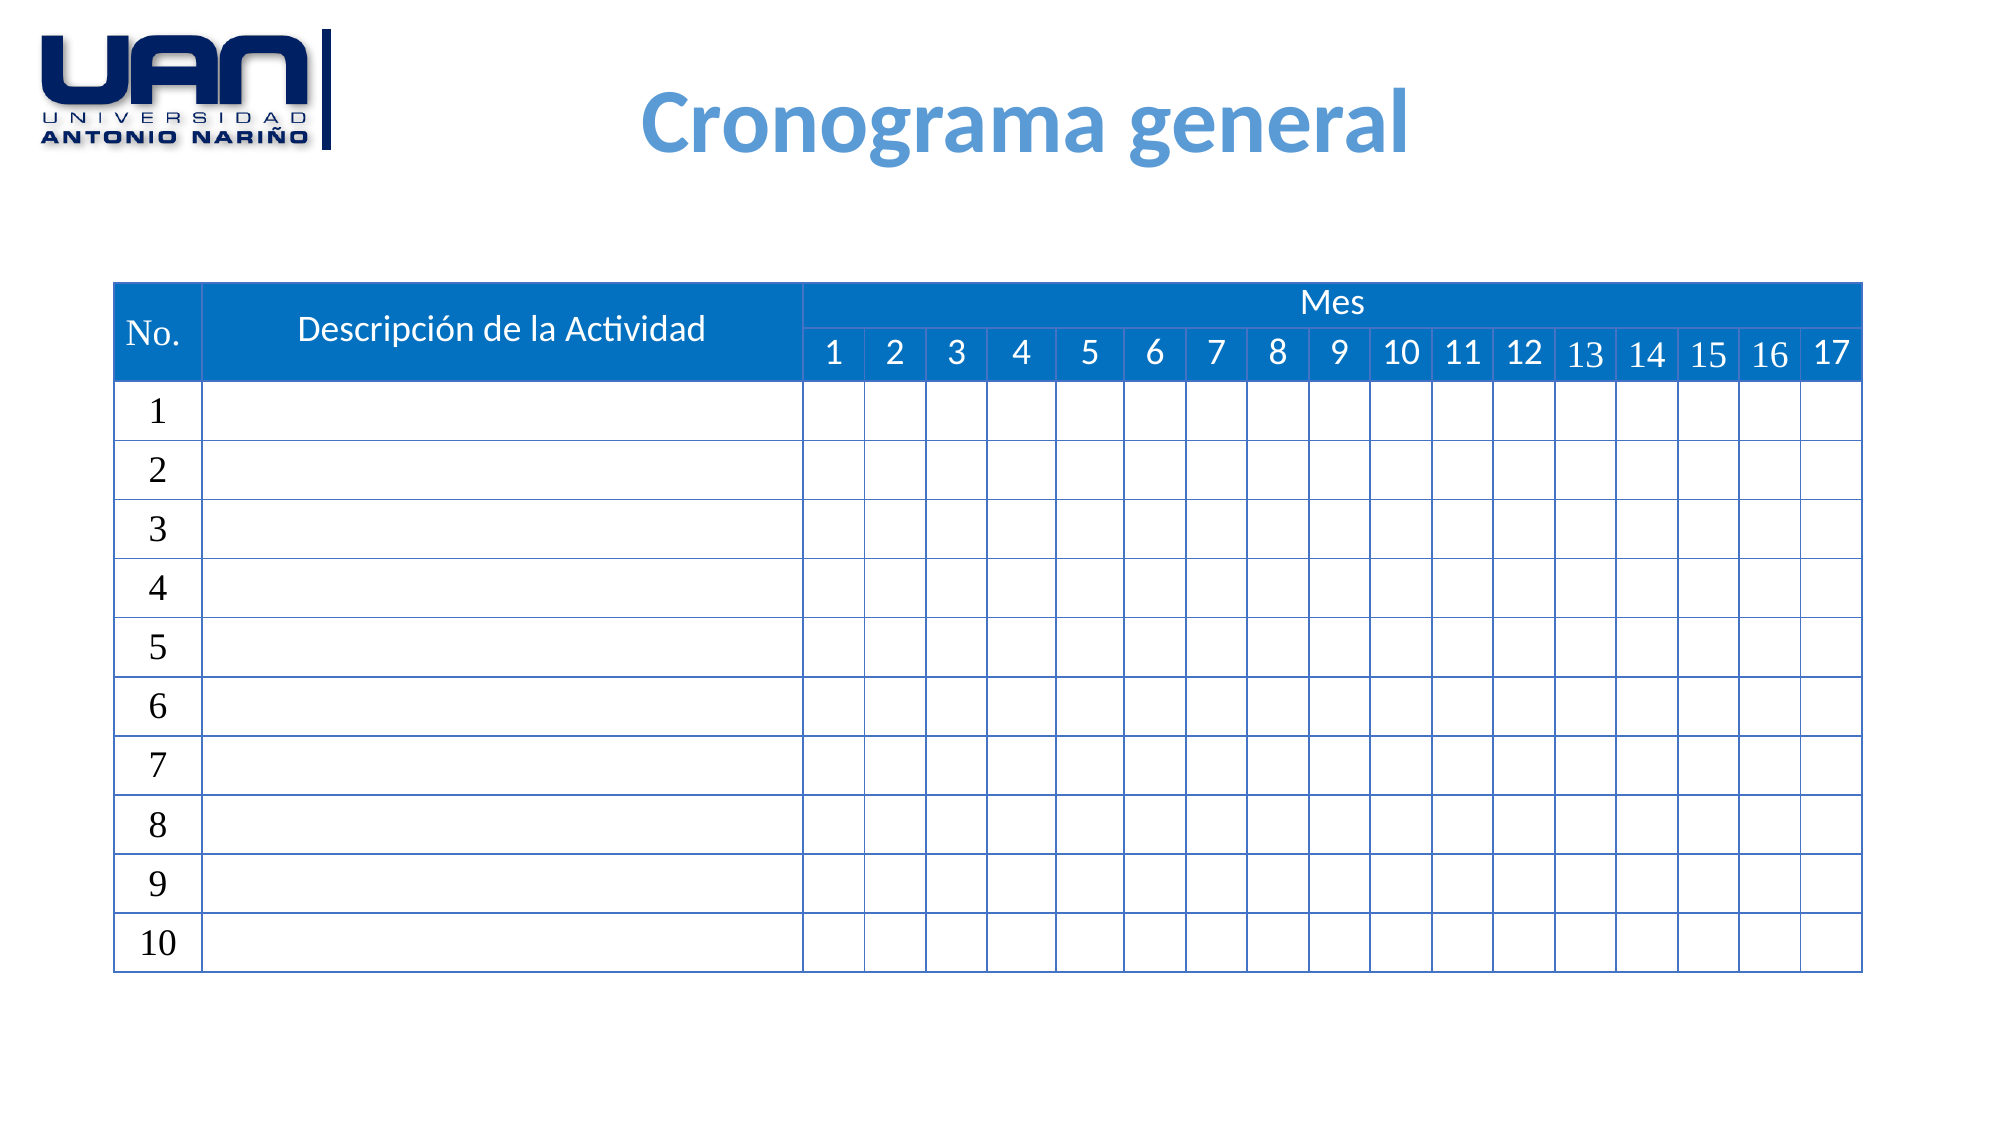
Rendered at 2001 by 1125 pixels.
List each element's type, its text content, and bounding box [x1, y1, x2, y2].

table_cell [988, 678, 1055, 735]
table_cell [865, 855, 925, 912]
table_cell [1371, 382, 1431, 440]
table_cell 17 [1801, 329, 1861, 380]
table_cell [1556, 855, 1615, 912]
table_cell 1 [115, 382, 201, 440]
table_cell [1494, 914, 1554, 971]
table_cell 7 [1187, 329, 1246, 380]
table_cell [1433, 678, 1492, 735]
table_cell 16 [1740, 329, 1800, 380]
table_cell [865, 796, 925, 853]
table_cell 7 [115, 737, 201, 794]
table_cell [1679, 500, 1738, 558]
table_cell [1433, 441, 1492, 499]
table_cell 3 [115, 500, 201, 558]
table_cell [988, 855, 1055, 912]
table_cell [1433, 559, 1492, 617]
table_cell [1494, 796, 1554, 853]
table_cell [1556, 382, 1615, 440]
table_cell [1433, 618, 1492, 676]
table_cell [203, 500, 802, 558]
table_cell [1310, 914, 1369, 971]
table_header Mes [804, 284, 1861, 327]
table_cell [1248, 914, 1308, 971]
table_cell [1371, 618, 1431, 676]
table_cell [203, 618, 802, 676]
table_cell [1187, 559, 1246, 617]
table_cell [1679, 382, 1738, 440]
table_cell [927, 796, 986, 853]
table_cell [804, 796, 864, 853]
table_cell [1801, 796, 1861, 853]
table_cell [804, 914, 864, 971]
table_cell [1125, 737, 1185, 794]
table_cell 11 [1433, 329, 1492, 380]
table_cell [865, 914, 925, 971]
table_cell [1740, 796, 1800, 853]
table_cell [927, 500, 986, 558]
table_cell [1801, 441, 1861, 499]
table_cell [1617, 559, 1677, 617]
table_cell [1740, 618, 1800, 676]
table_cell [1371, 855, 1431, 912]
table_cell [1556, 678, 1615, 735]
table_cell [1248, 441, 1308, 499]
table_cell [1125, 914, 1185, 971]
table_cell [1187, 737, 1246, 794]
table_cell [1679, 796, 1738, 853]
table_cell [865, 678, 925, 735]
table_cell [1057, 441, 1123, 499]
table_cell [804, 737, 864, 794]
table_cell 4 [988, 329, 1055, 380]
table_cell [1187, 678, 1246, 735]
table_cell [927, 678, 986, 735]
table_cell [927, 855, 986, 912]
table_cell [1187, 618, 1246, 676]
table_cell [1433, 914, 1492, 971]
table_cell [1740, 500, 1800, 558]
table_cell [1371, 737, 1431, 794]
table_cell [1125, 500, 1185, 558]
table_cell [1310, 559, 1369, 617]
text_box [314, 131, 2000, 327]
table_cell [988, 559, 1055, 617]
table_cell [1679, 737, 1738, 794]
table_cell [1310, 678, 1369, 735]
table_cell 4 [115, 559, 201, 617]
table_cell [1187, 441, 1246, 499]
table_cell [1617, 441, 1677, 499]
table_cell [1057, 796, 1123, 853]
table_cell [1371, 678, 1431, 735]
table_cell [203, 855, 802, 912]
table_cell [1617, 618, 1677, 676]
table_cell [1801, 500, 1861, 558]
table_cell [1125, 382, 1185, 440]
table_cell [1740, 855, 1800, 912]
table_cell [1248, 737, 1308, 794]
table_cell [1617, 914, 1677, 971]
table_cell [1556, 559, 1615, 617]
table_cell [1617, 678, 1677, 735]
table_cell [1556, 441, 1615, 499]
table_header No. [115, 284, 201, 380]
table_cell [1556, 796, 1615, 853]
table_cell [1187, 855, 1246, 912]
table_cell [203, 382, 802, 440]
table_cell [1248, 855, 1308, 912]
table_cell [865, 737, 925, 794]
table_cell [988, 914, 1055, 971]
table_cell [1679, 618, 1738, 676]
table_cell [1248, 382, 1308, 440]
table_cell [1248, 559, 1308, 617]
table_cell [1310, 441, 1369, 499]
table_cell [1801, 737, 1861, 794]
table_cell [203, 441, 802, 499]
table_cell 9 [115, 855, 201, 912]
table_cell [1556, 500, 1615, 558]
table_cell [1125, 618, 1185, 676]
table_cell [988, 500, 1055, 558]
table_cell [1057, 382, 1123, 440]
table_cell [1556, 737, 1615, 794]
table_cell [1187, 796, 1246, 853]
table_cell [865, 441, 925, 499]
table_cell [1679, 914, 1738, 971]
table_cell [1057, 855, 1123, 912]
table_cell [203, 914, 802, 971]
table_cell [1371, 559, 1431, 617]
table_cell [1801, 678, 1861, 735]
table_cell [1617, 855, 1677, 912]
table_cell 10 [1371, 329, 1431, 380]
table_cell [1494, 441, 1554, 499]
table_cell 2 [115, 441, 201, 499]
table_cell 15 [1679, 329, 1738, 380]
table_cell 9 [1310, 329, 1369, 380]
table_cell [1801, 618, 1861, 676]
table_cell [1494, 678, 1554, 735]
table_cell [927, 382, 986, 440]
table_cell [1187, 382, 1246, 440]
table_cell 3 [927, 329, 986, 380]
table_cell 14 [1617, 329, 1677, 380]
table_cell [1187, 914, 1246, 971]
table_cell [1801, 855, 1861, 912]
table_cell [1125, 441, 1185, 499]
table_cell [988, 618, 1055, 676]
table_cell [1310, 855, 1369, 912]
table_cell [804, 382, 864, 440]
table_cell 5 [1057, 329, 1123, 380]
table_cell [1433, 500, 1492, 558]
table_cell [1433, 855, 1492, 912]
table_cell [1679, 855, 1738, 912]
table_cell [1371, 441, 1431, 499]
table_cell [1057, 500, 1123, 558]
table_cell [1125, 855, 1185, 912]
table_cell [1125, 559, 1185, 617]
table_cell [1617, 796, 1677, 853]
table_cell [1125, 678, 1185, 735]
table_cell [804, 855, 864, 912]
table_cell [1617, 500, 1677, 558]
table_cell [1617, 382, 1677, 440]
table_cell [1310, 500, 1369, 558]
table_cell [1057, 678, 1123, 735]
table_cell [1057, 559, 1123, 617]
table_cell 8 [1248, 329, 1308, 380]
table_cell 6 [115, 678, 201, 735]
table_cell [1556, 618, 1615, 676]
table_cell [1494, 500, 1554, 558]
table_cell 6 [1125, 329, 1185, 380]
table_cell 5 [115, 618, 201, 676]
table_cell [1057, 737, 1123, 794]
table_cell [1679, 559, 1738, 617]
table_cell [1310, 618, 1369, 676]
table_cell [1740, 678, 1800, 735]
table_cell [1740, 737, 1800, 794]
table_cell [203, 796, 802, 853]
table_cell [988, 737, 1055, 794]
table_cell [865, 559, 925, 617]
table_cell [804, 678, 864, 735]
table_cell [1494, 855, 1554, 912]
table_cell [1679, 678, 1738, 735]
table_cell [1801, 559, 1861, 617]
table_cell [1801, 914, 1861, 971]
table_cell [1187, 500, 1246, 558]
picture [33, 30, 318, 152]
table_cell [1617, 737, 1677, 794]
table_cell [1310, 796, 1369, 853]
table_cell [865, 618, 925, 676]
table_cell [1057, 914, 1123, 971]
table_cell [988, 796, 1055, 853]
table_cell [927, 737, 986, 794]
text_box Cronograma general [455, 53, 1598, 131]
table_cell [1125, 796, 1185, 853]
table_cell [1556, 914, 1615, 971]
table_cell [1310, 382, 1369, 440]
table_cell [203, 737, 802, 794]
table_cell [1371, 500, 1431, 558]
table_cell [865, 500, 925, 558]
table_cell [1494, 618, 1554, 676]
table_cell [988, 441, 1055, 499]
table_cell 12 [1494, 329, 1554, 380]
table_cell [1433, 382, 1492, 440]
table_cell [1310, 737, 1369, 794]
table_cell [1248, 678, 1308, 735]
table_cell [1494, 737, 1554, 794]
table_cell [1740, 382, 1800, 440]
table_cell [1801, 382, 1861, 440]
table_cell [804, 500, 864, 558]
table_cell [1371, 914, 1431, 971]
table_cell [1494, 382, 1554, 440]
table_cell [1248, 618, 1308, 676]
table_cell [1371, 796, 1431, 853]
table_cell 1 [804, 329, 864, 380]
table_cell [927, 441, 986, 499]
table_cell [804, 618, 864, 676]
table_cell [1057, 618, 1123, 676]
table_cell [1740, 441, 1800, 499]
table_cell [203, 678, 802, 735]
table_cell [1494, 559, 1554, 617]
table_cell 2 [865, 329, 925, 380]
table_cell [1740, 914, 1800, 971]
table_cell [1248, 796, 1308, 853]
table_cell [1679, 441, 1738, 499]
table_cell [865, 382, 925, 440]
table_cell [1433, 796, 1492, 853]
table_cell [1433, 737, 1492, 794]
table_header Descripción de la Actividad [203, 284, 802, 380]
table_cell [804, 441, 864, 499]
table_cell [927, 618, 986, 676]
table_cell [804, 559, 864, 617]
table_cell [927, 559, 986, 617]
table_cell [203, 559, 802, 617]
table_cell 13 [1556, 329, 1615, 380]
table_cell [1248, 500, 1308, 558]
table_cell [988, 382, 1055, 440]
table_cell 8 [115, 796, 201, 853]
table_cell [927, 914, 986, 971]
table_cell 10 [115, 914, 201, 971]
table_cell [1740, 559, 1800, 617]
